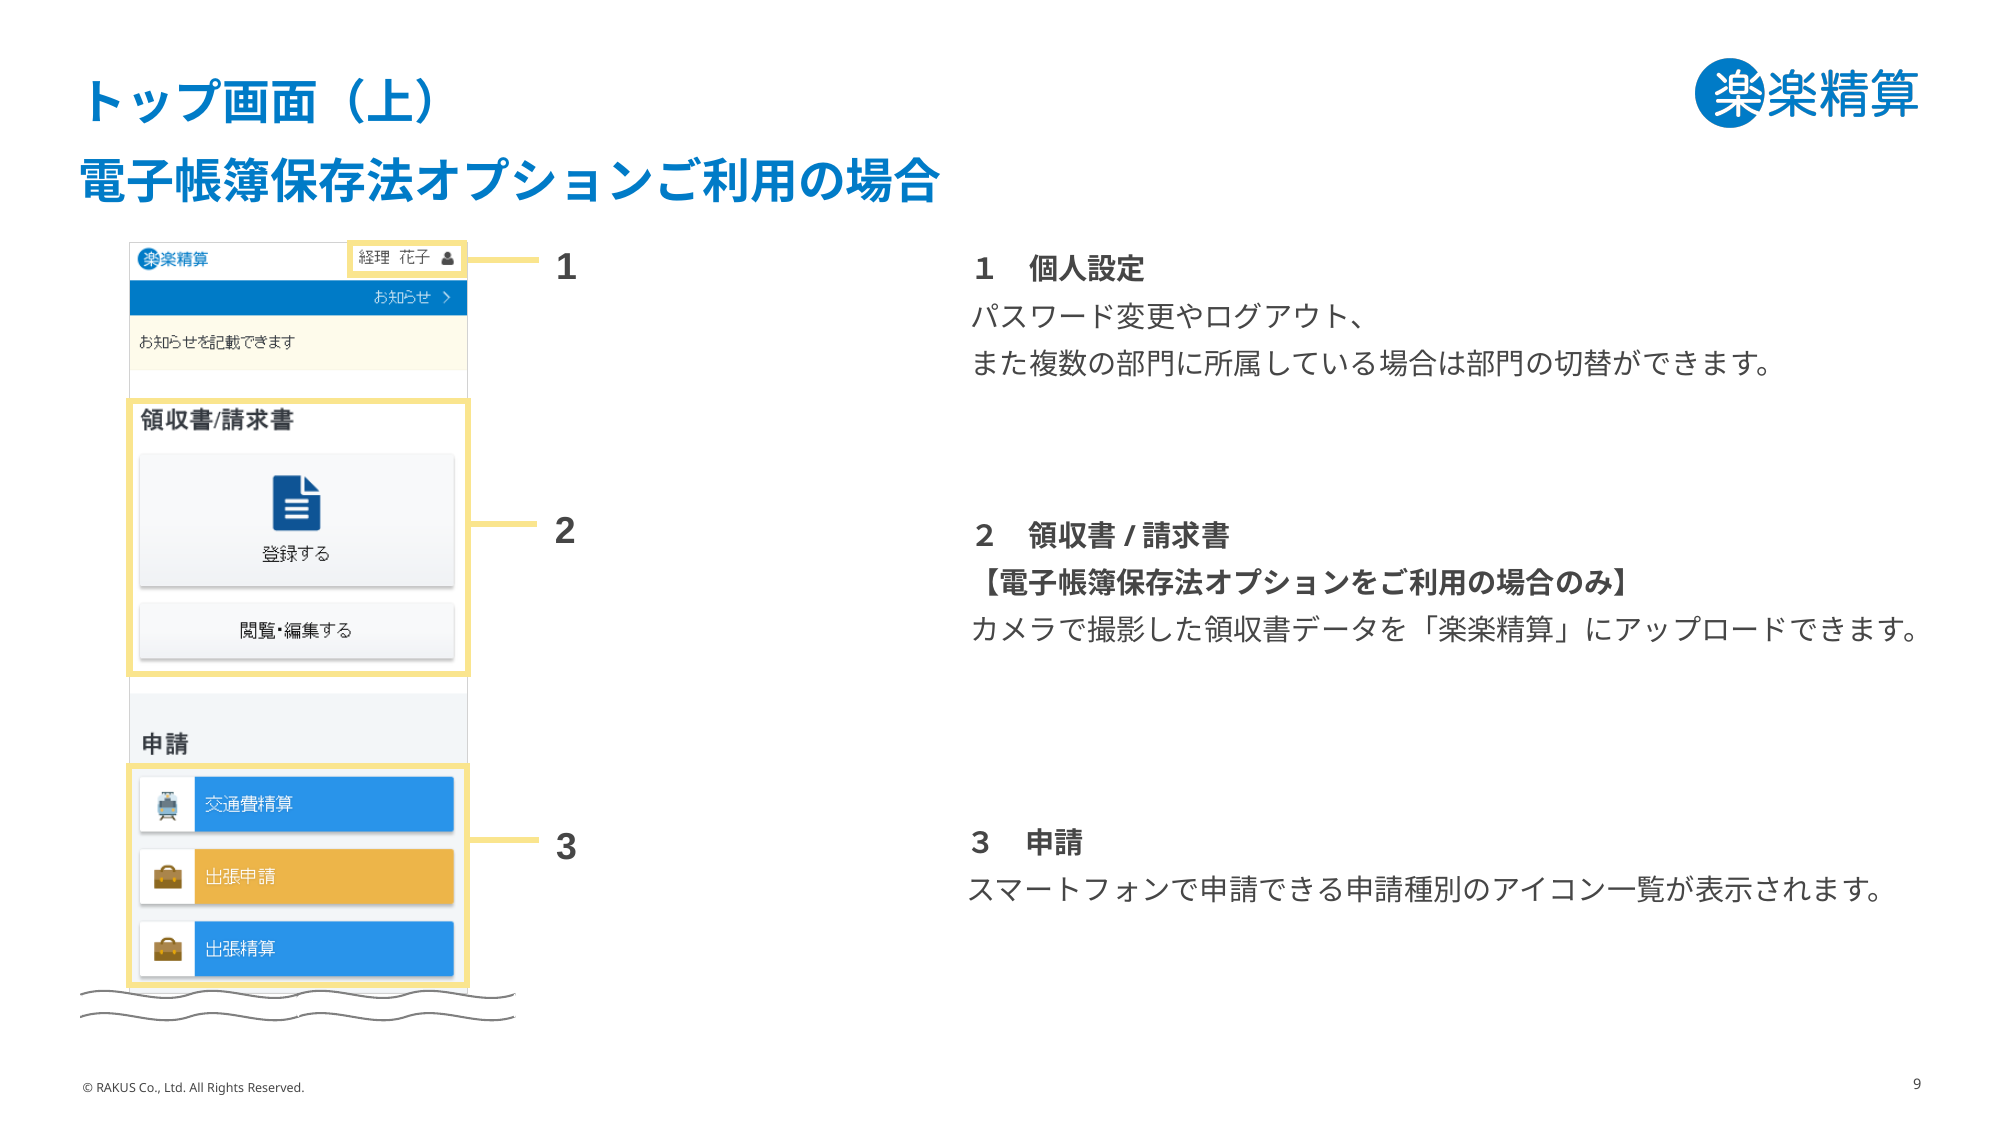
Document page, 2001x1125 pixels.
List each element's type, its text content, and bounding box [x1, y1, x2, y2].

slide_number 9 [1777, 1068, 1922, 1095]
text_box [73, 242, 524, 1027]
title トップ画面（上） [78, 175, 1639, 191]
title トップ画面（上） [78, 60, 1639, 130]
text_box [467, 484, 626, 557]
text_box ２ 領収書/請求書 【電子帳簿保存法オプションをご利用の場合のみ】 カメラで撮影した領収書データを「楽楽精算」にアップロードできます。 [970, 505, 1987, 671]
text_box 電子帳簿保存法オプションご利用の場合 [78, 130, 1922, 175]
list １ 個人設定 パスワード変更やログアウト、 また複数の部門に所属している場合は部門の切替ができます。 [970, 238, 1938, 404]
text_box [468, 220, 627, 293]
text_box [468, 800, 627, 873]
picture [1695, 58, 1918, 128]
text_box ３ 申請 スマートフォンで申請できる申請種別のアイコン一覧が表示されます。 [966, 812, 1934, 978]
